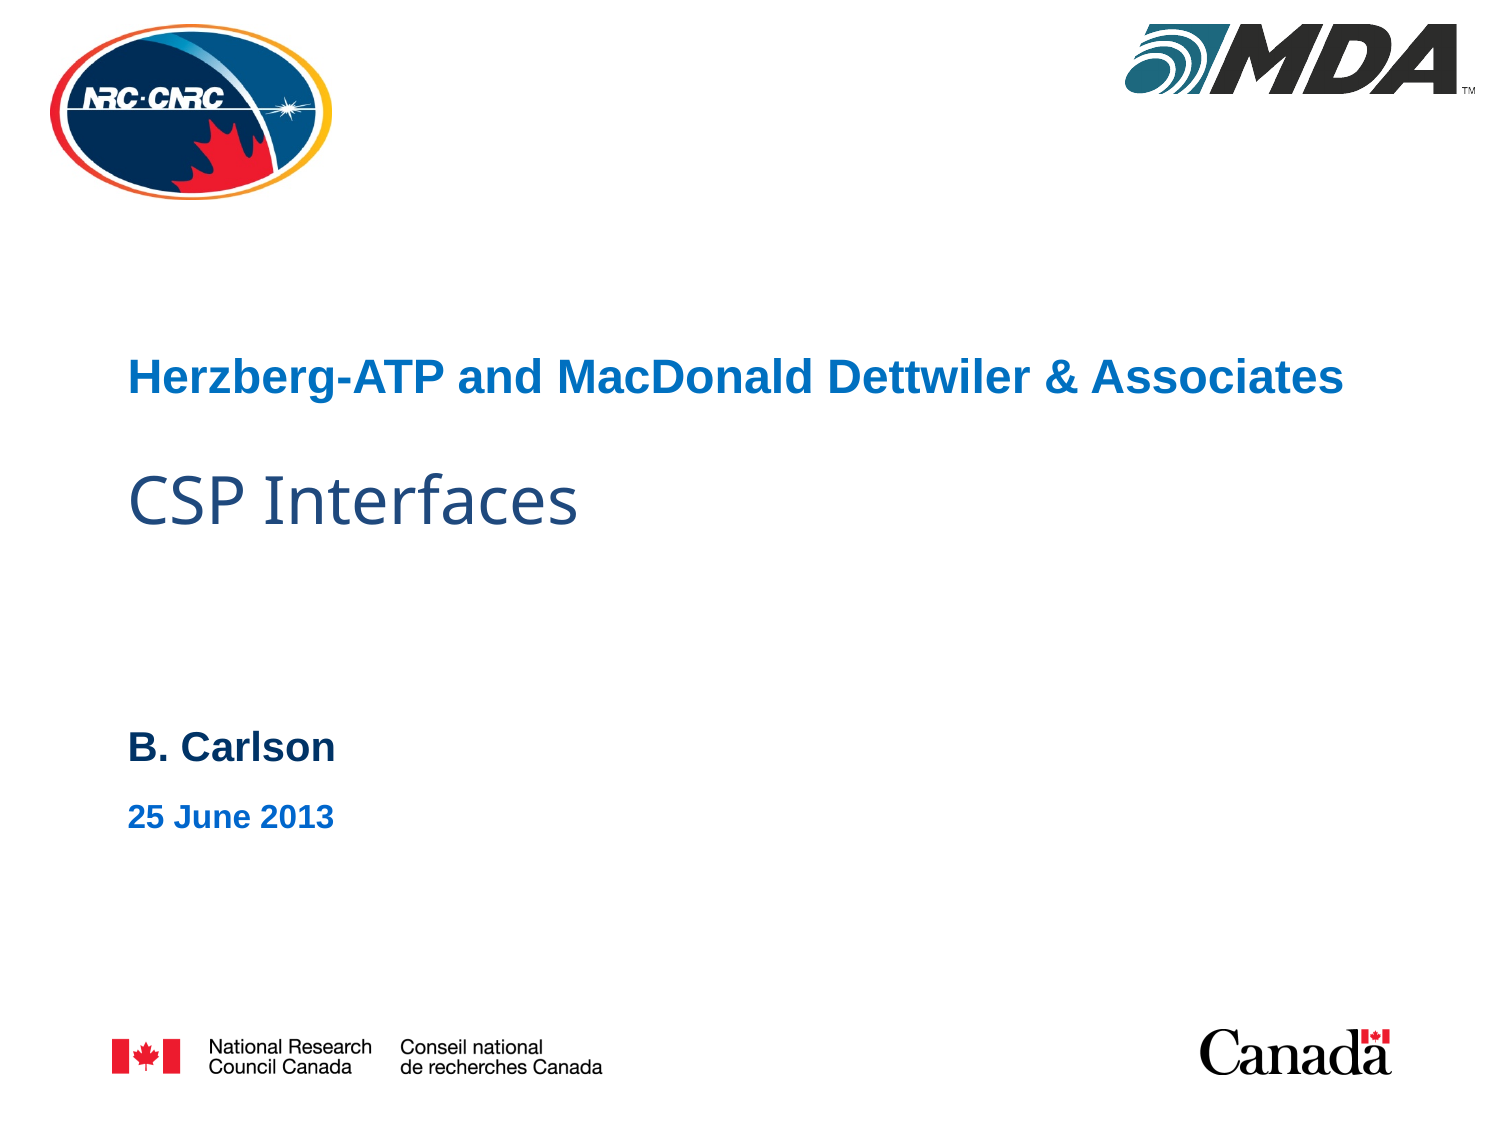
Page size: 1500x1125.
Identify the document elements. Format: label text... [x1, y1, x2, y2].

subtitle Herzberg-ATP and MacDonald Dettwiler & Associates [112, 337, 1400, 463]
picture [112, 1029, 1392, 1075]
picture [1125, 24, 1475, 94]
title CSP Interfaces [112, 463, 1400, 692]
list 25 June 2013 [112, 787, 1400, 863]
picture [50, 24, 332, 200]
list B. Carlson [112, 712, 1400, 787]
